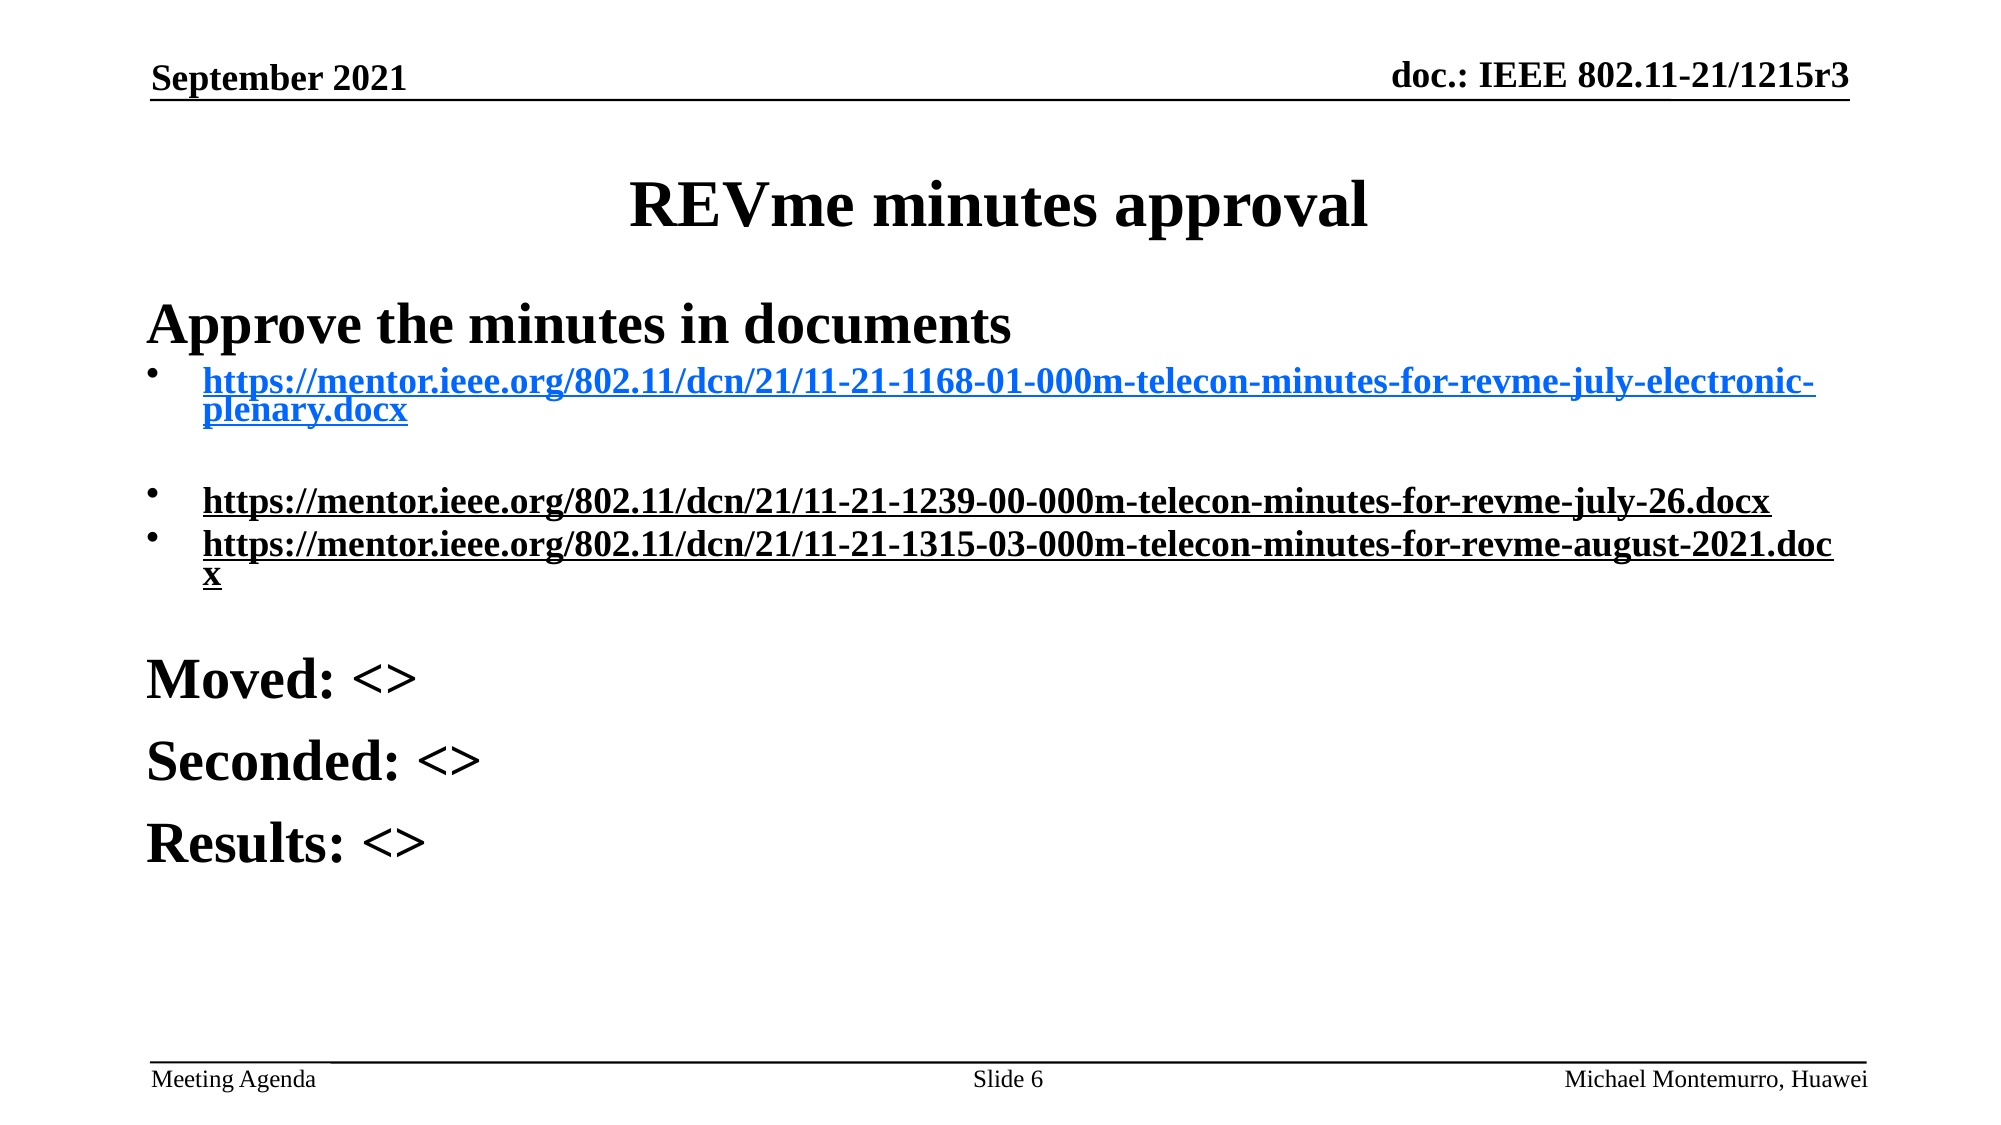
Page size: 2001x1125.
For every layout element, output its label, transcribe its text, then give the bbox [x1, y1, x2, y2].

slide_number Slide 6 [972, 1061, 1045, 1093]
list Approve the minutes in documents https://mentor.ieee.org/802.11/dcn/21/11-21-1168-01-000m-telecon-minutes-for-revme-july-electronic-plenary.docx https://mentor.ieee.org/802.11/dcn/21/11-21-1239-00-000m-telecon-minutes-for-revme-july-26.docx https://mentor.ieee.org/802.11/dcn/21/11-21-1315-03-000m-telecon-minutes-for-revme-august-2021.docx Moved: <> Seconded: <> Results: <> [131, 290, 1850, 1063]
footer Michael Montemurro, Huawei [1266, 1061, 1869, 1093]
title REVme minutes approval [150, 112, 1850, 288]
